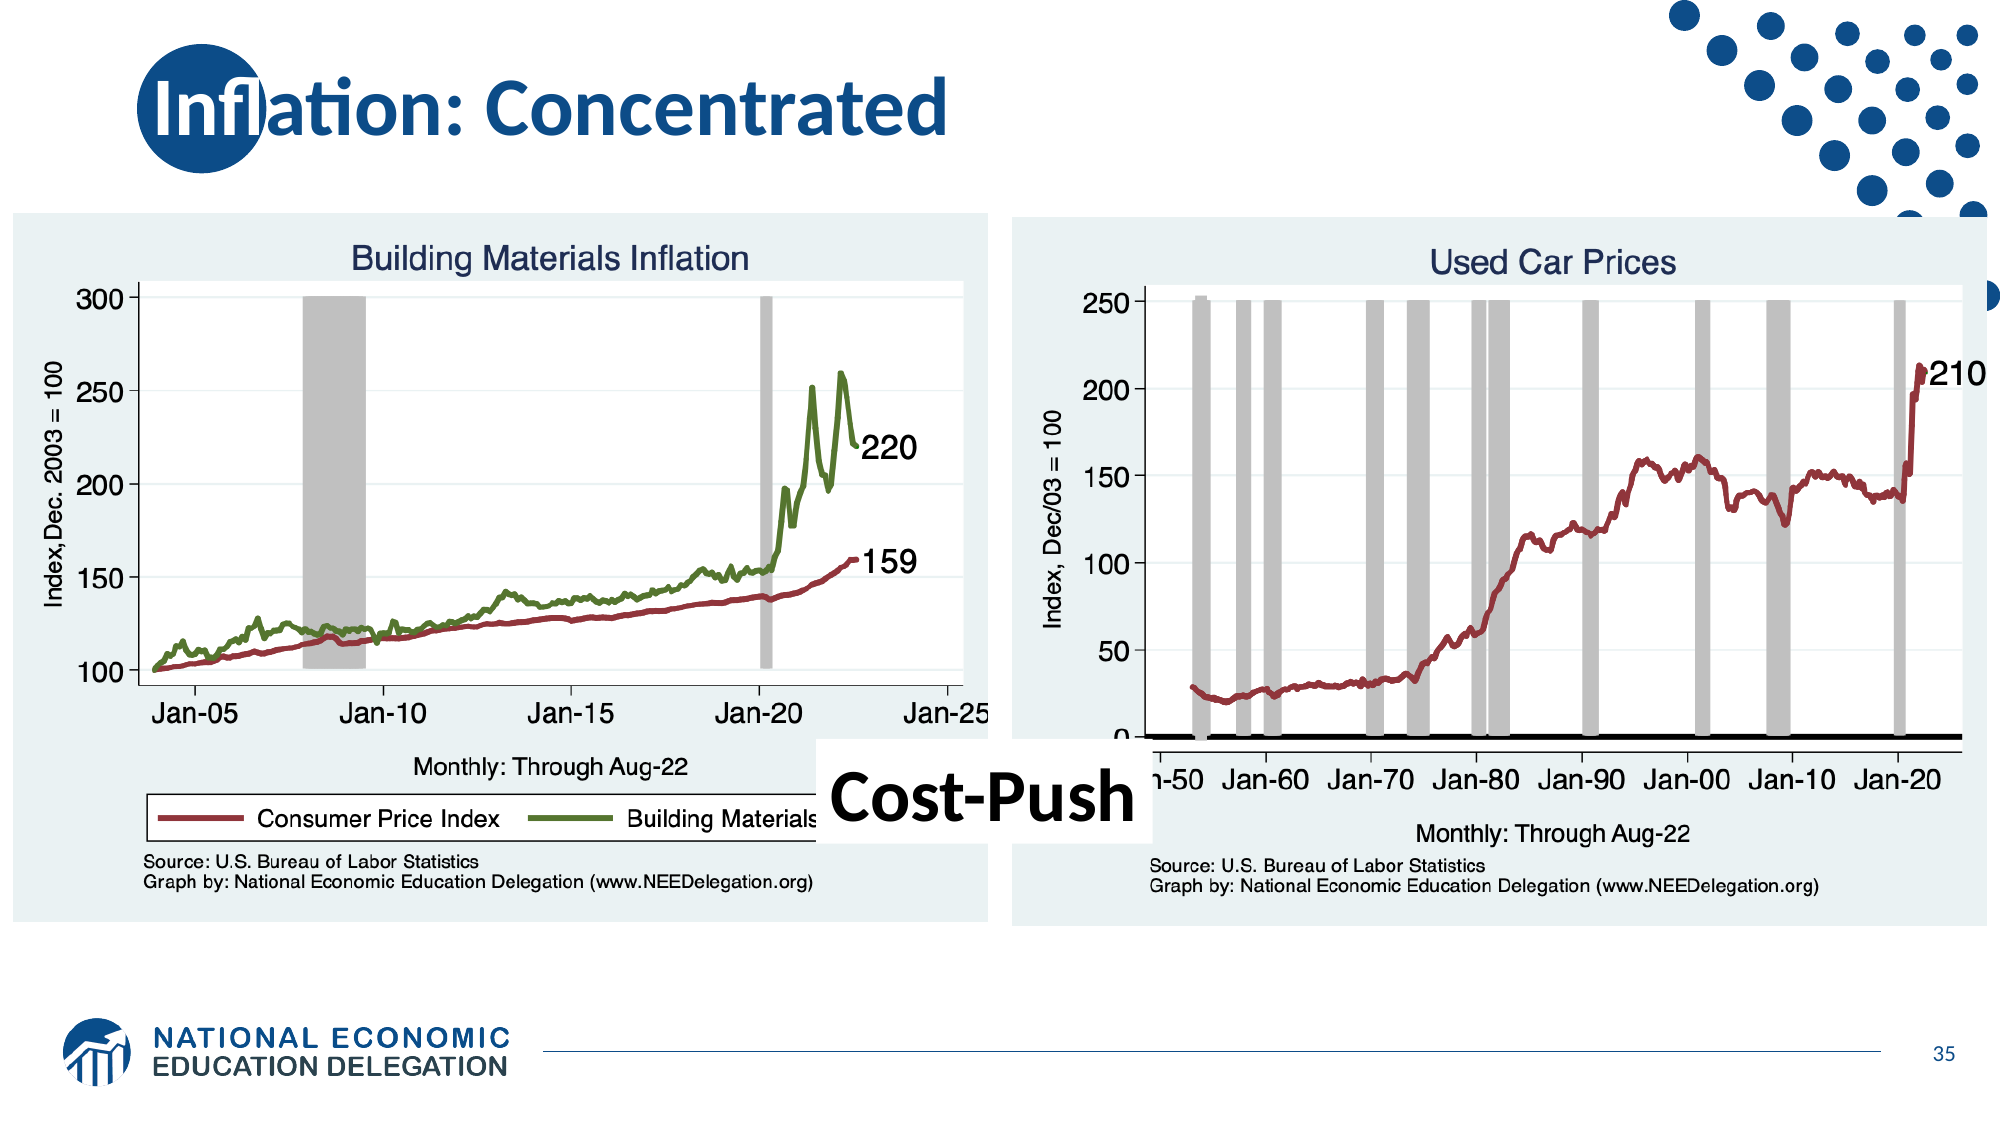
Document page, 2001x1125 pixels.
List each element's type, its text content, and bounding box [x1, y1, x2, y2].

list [13, 213, 988, 922]
title Inflation: Concentrated [137, 0, 1863, 218]
picture [55, 1013, 520, 1091]
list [1012, 217, 1987, 926]
text_box Cost-Push [988, 738, 1012, 844]
slide_number 35 [1521, 1022, 1972, 1082]
